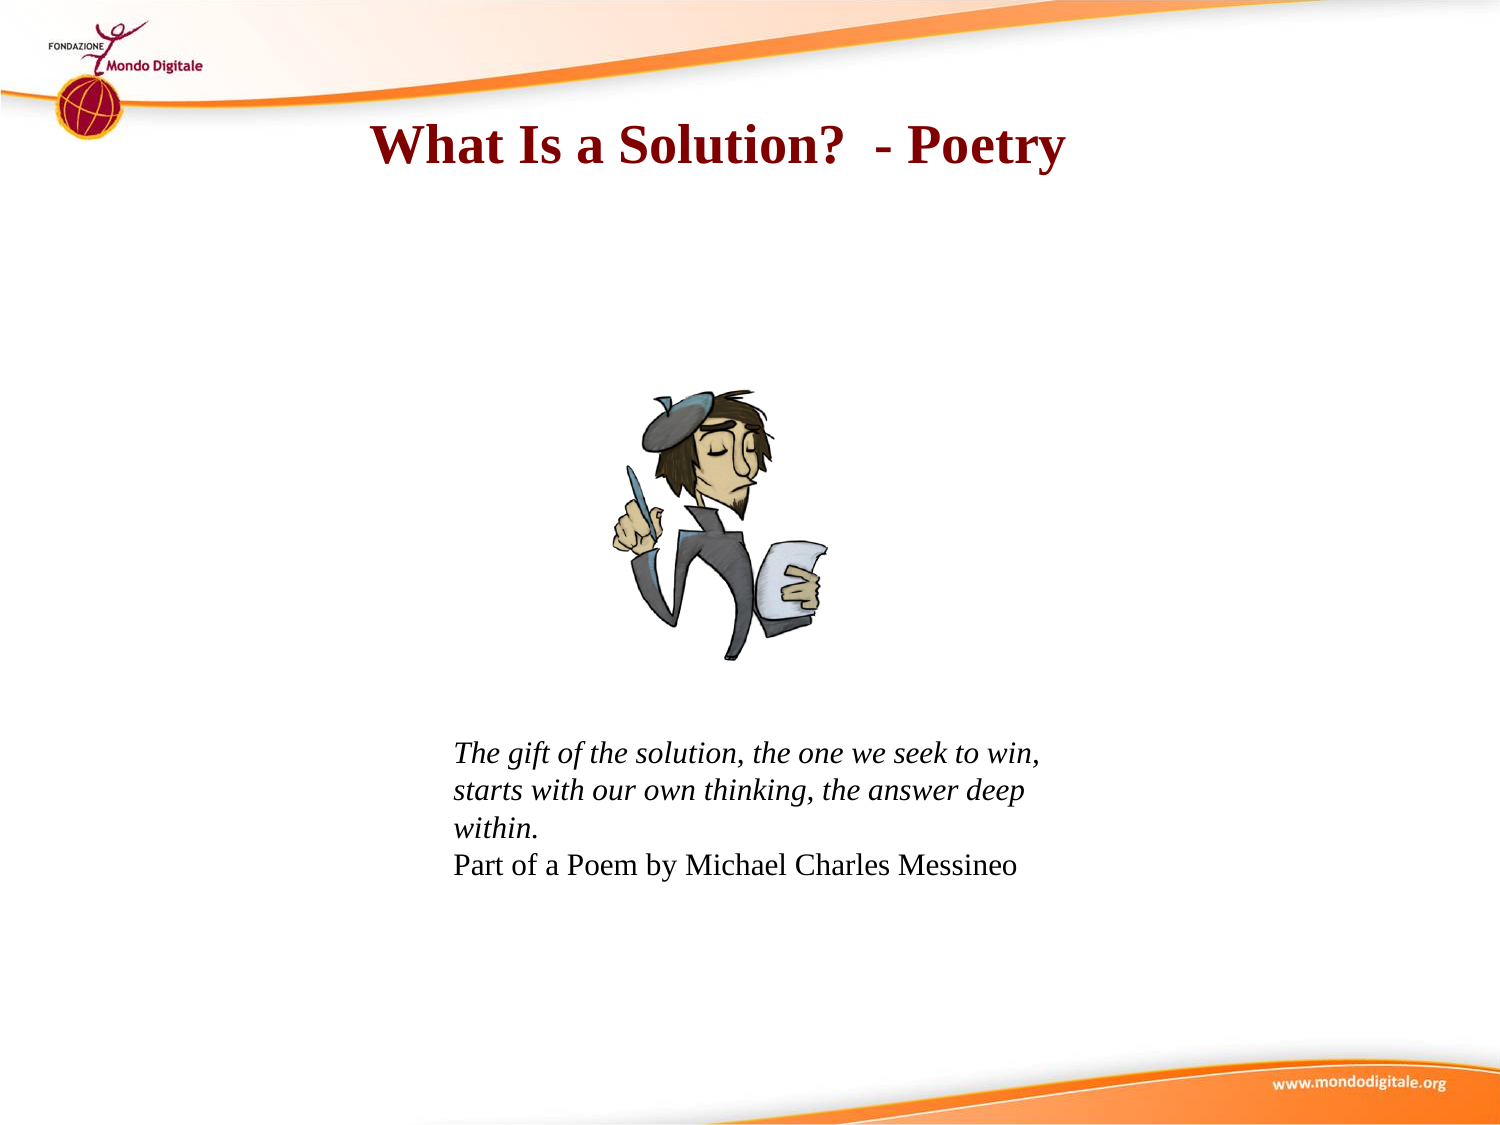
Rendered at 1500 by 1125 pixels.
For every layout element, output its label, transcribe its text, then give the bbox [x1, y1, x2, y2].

subtitle What Is a Solution? - Poetry [324, 99, 1112, 219]
picture [0, 0, 1500, 1125]
text_box The gift of the solution, the one we seek to win, starts with our own thinking, the answer deep within. Part of a Poem by Michael Charles Messineo [438, 724, 1090, 890]
